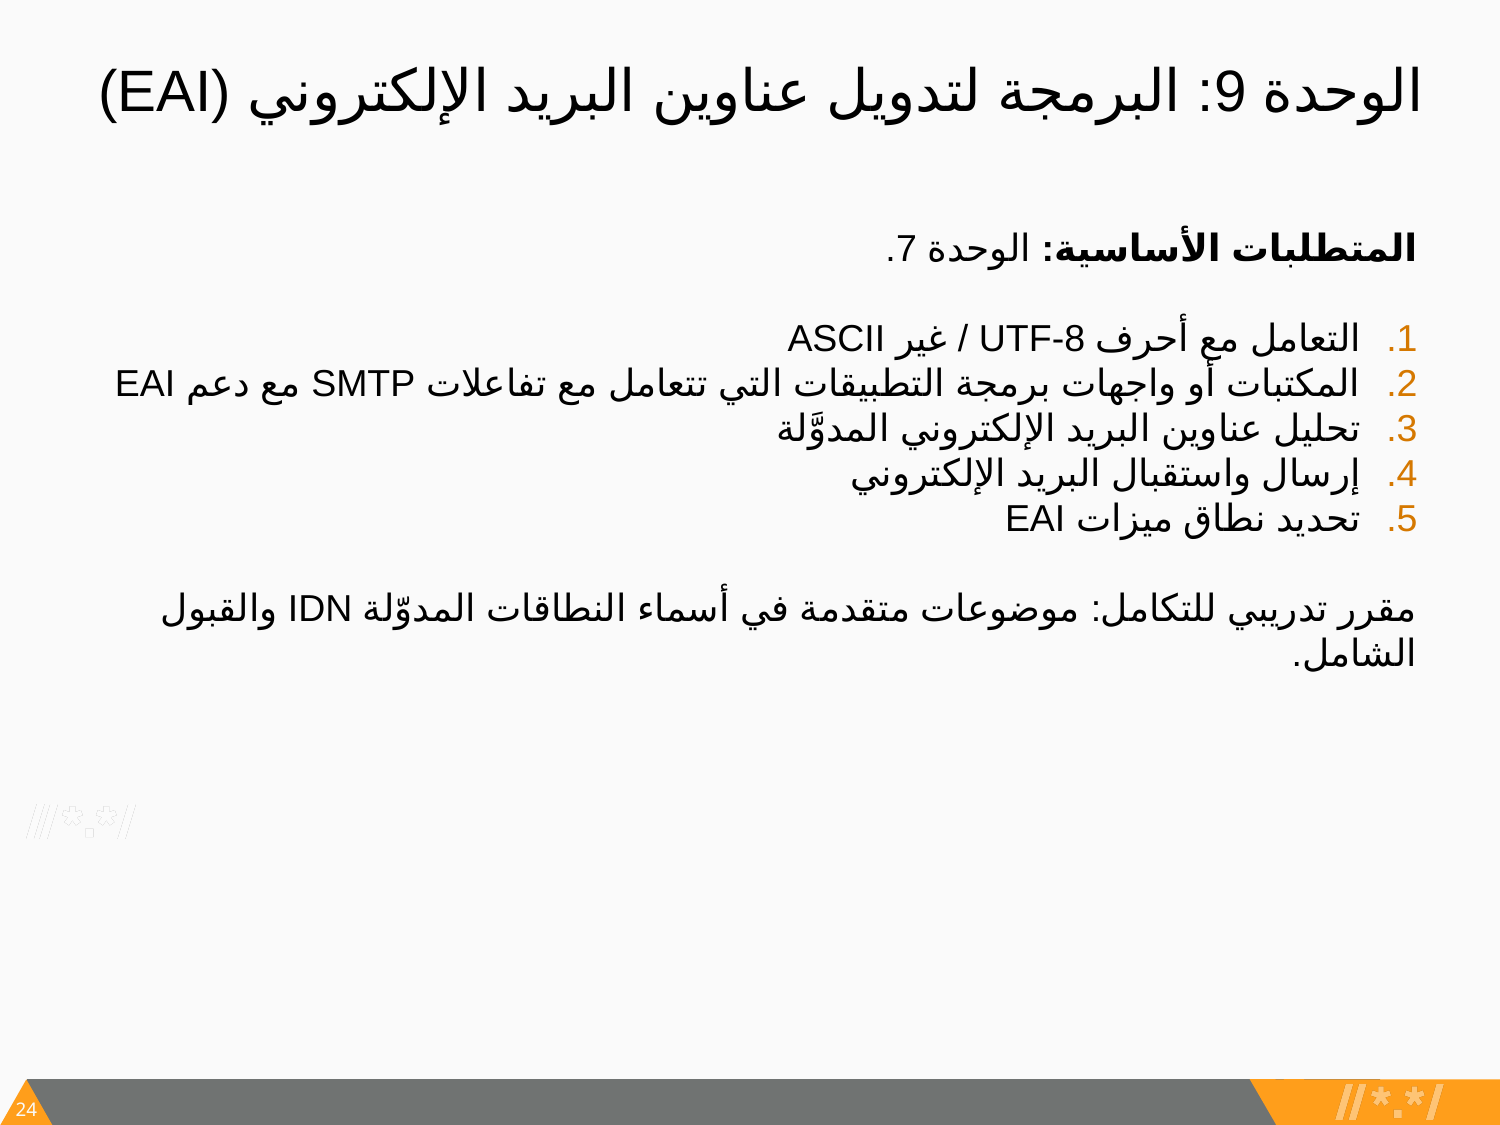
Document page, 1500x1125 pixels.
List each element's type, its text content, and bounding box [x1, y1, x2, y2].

title الوحدة 9: البرمجة لتدويل عناوين البريد الإلكتروني (EAI) [52, 45, 1439, 216]
list المتطلبات الأساسية: الوحدة 7. التعامل مع أحرف UTF-8 / غير ASCII المكتبات أو واجهات برمجة التطبيقات التي تتعامل مع تفاعلات SMTP مع دعم EAI تحليل عناوين البريد الإلكتروني المدوَّلة إرسال واستقبال البريد الإلكتروني تحديد نطاق ميزات EAI مقرر تدريبي للتكامل: موضوعات متقدمة في أسماء النطاقات المدوّلة IDN والقبول الشامل. [52, 216, 1448, 975]
